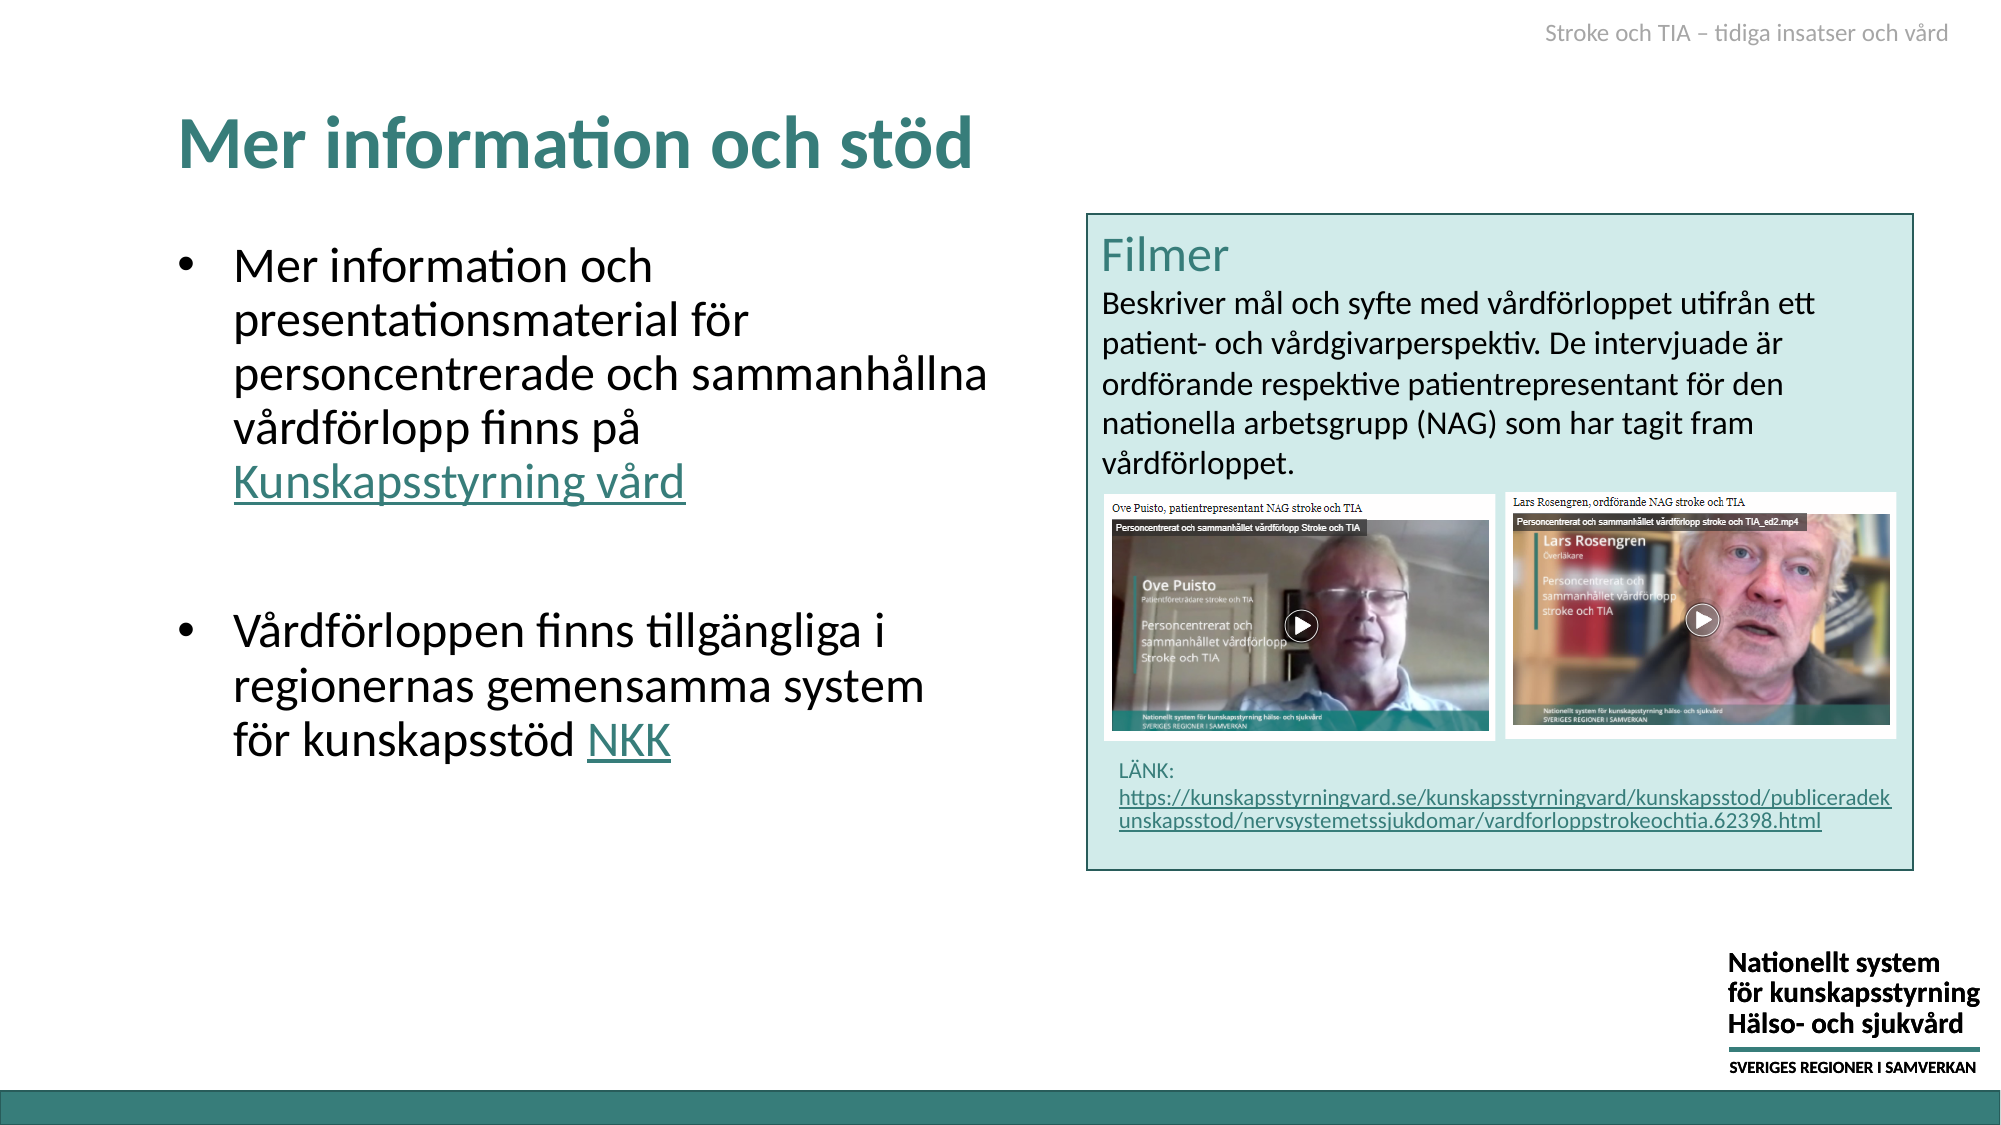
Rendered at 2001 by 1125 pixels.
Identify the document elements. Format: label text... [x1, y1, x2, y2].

picture [1104, 494, 1496, 741]
text_box Stroke och TIA – tidiga insatser och vård [1530, 9, 2000, 54]
text_box LÄNK: https://kunskapsstyrningvard.se/kunskapsstyrningvard/kunskapsstod/publiceradekunskapsstod/nervsystemetssjukdomar/vardforloppstrokeochtia.62398.html [1104, 747, 1907, 818]
text_box [1086, 213, 1914, 871]
text_box Filmer Beskriver mål och syfte med vårdförloppet utifrån ett patient- och vårdgivarperspektiv. De intervjuade är ordförande respektive patientrepresentant för den nationella arbetsgrupp (NAG) som har tagit fram vårdförloppet. [1087, 214, 1893, 472]
list Mer information och presentationsmaterial för personcentrerade och sammanhållna vårdförlopp finns på Kunskapsstyrning vård Vårdförloppen finns tillgängliga i regionernas gemensamma system för kunskapsstöd NKK [162, 231, 1007, 919]
picture [1505, 492, 1897, 739]
title Mer information och stöd [162, 92, 1663, 193]
